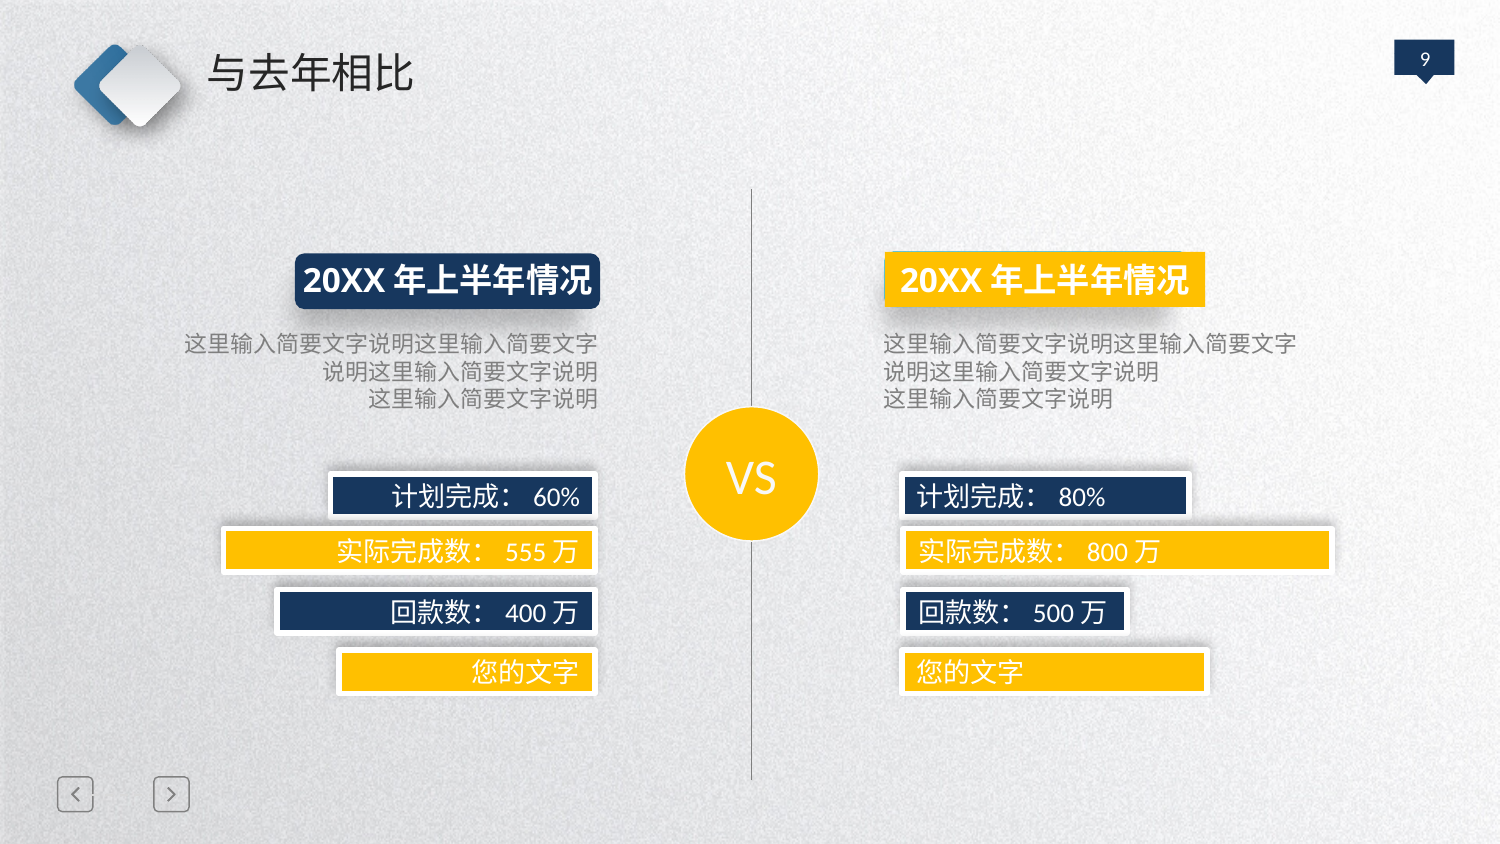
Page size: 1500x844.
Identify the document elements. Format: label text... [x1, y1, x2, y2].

text_box 回款数：500万 [903, 589, 1128, 633]
text_box 与去年相比 [195, 41, 427, 103]
text_box 20XX年上半年情况 [287, 251, 608, 307]
text_box VS [710, 437, 793, 513]
text_box 这里输入简要文字说明这里输入简要文字说明这里输入简要文字说明 这里输入简要文字说明 [868, 322, 1317, 420]
text_box 您的文字 [338, 650, 596, 694]
text_box 回款数：400万 [276, 589, 596, 633]
text_box 计划完成：80% [901, 473, 1190, 518]
text_box 实际完成数：800万 [903, 528, 1332, 572]
text_box 计划完成：60% [330, 473, 596, 517]
text_box [684, 406, 819, 542]
text_box 您的文字 [901, 650, 1207, 694]
text_box 实际完成数：555万 [223, 528, 596, 572]
text_box 20XX年上半年情况 [884, 251, 1206, 307]
picture [0, 0, 1500, 844]
text_box 这里输入简要文字说明这里输入简要文字说明这里输入简要文字说明 这里输入简要文字说明 [165, 322, 614, 420]
